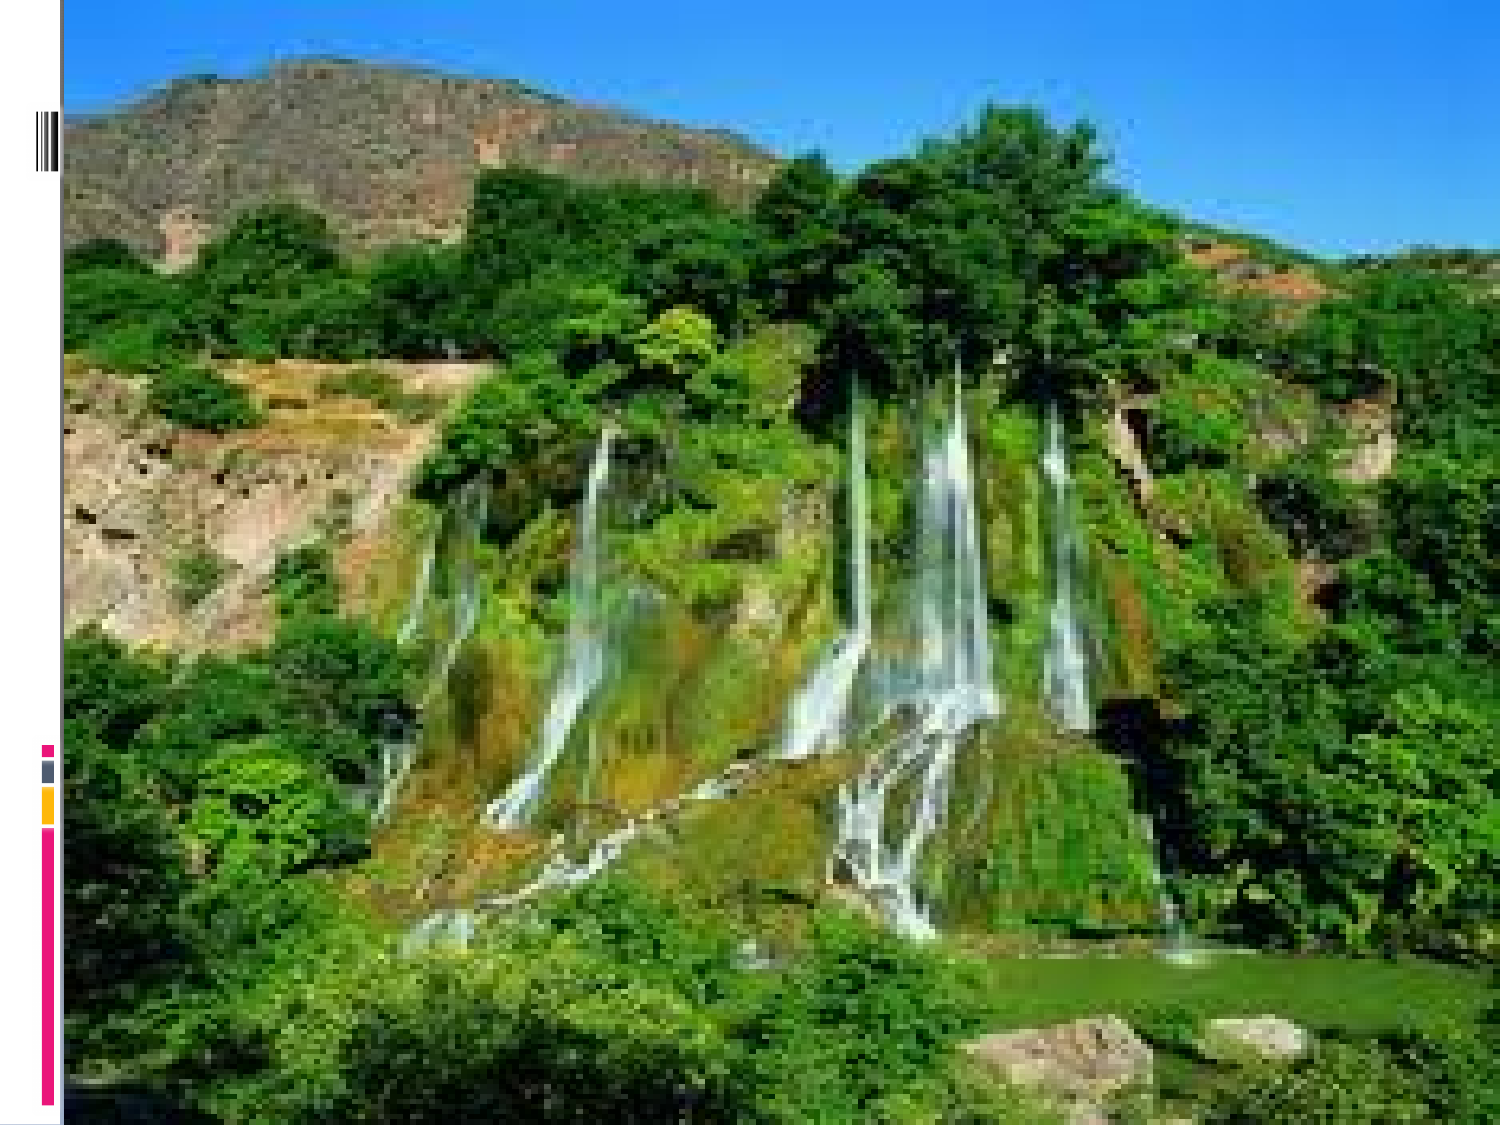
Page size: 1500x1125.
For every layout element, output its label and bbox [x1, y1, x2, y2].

list [64, 0, 1500, 1125]
